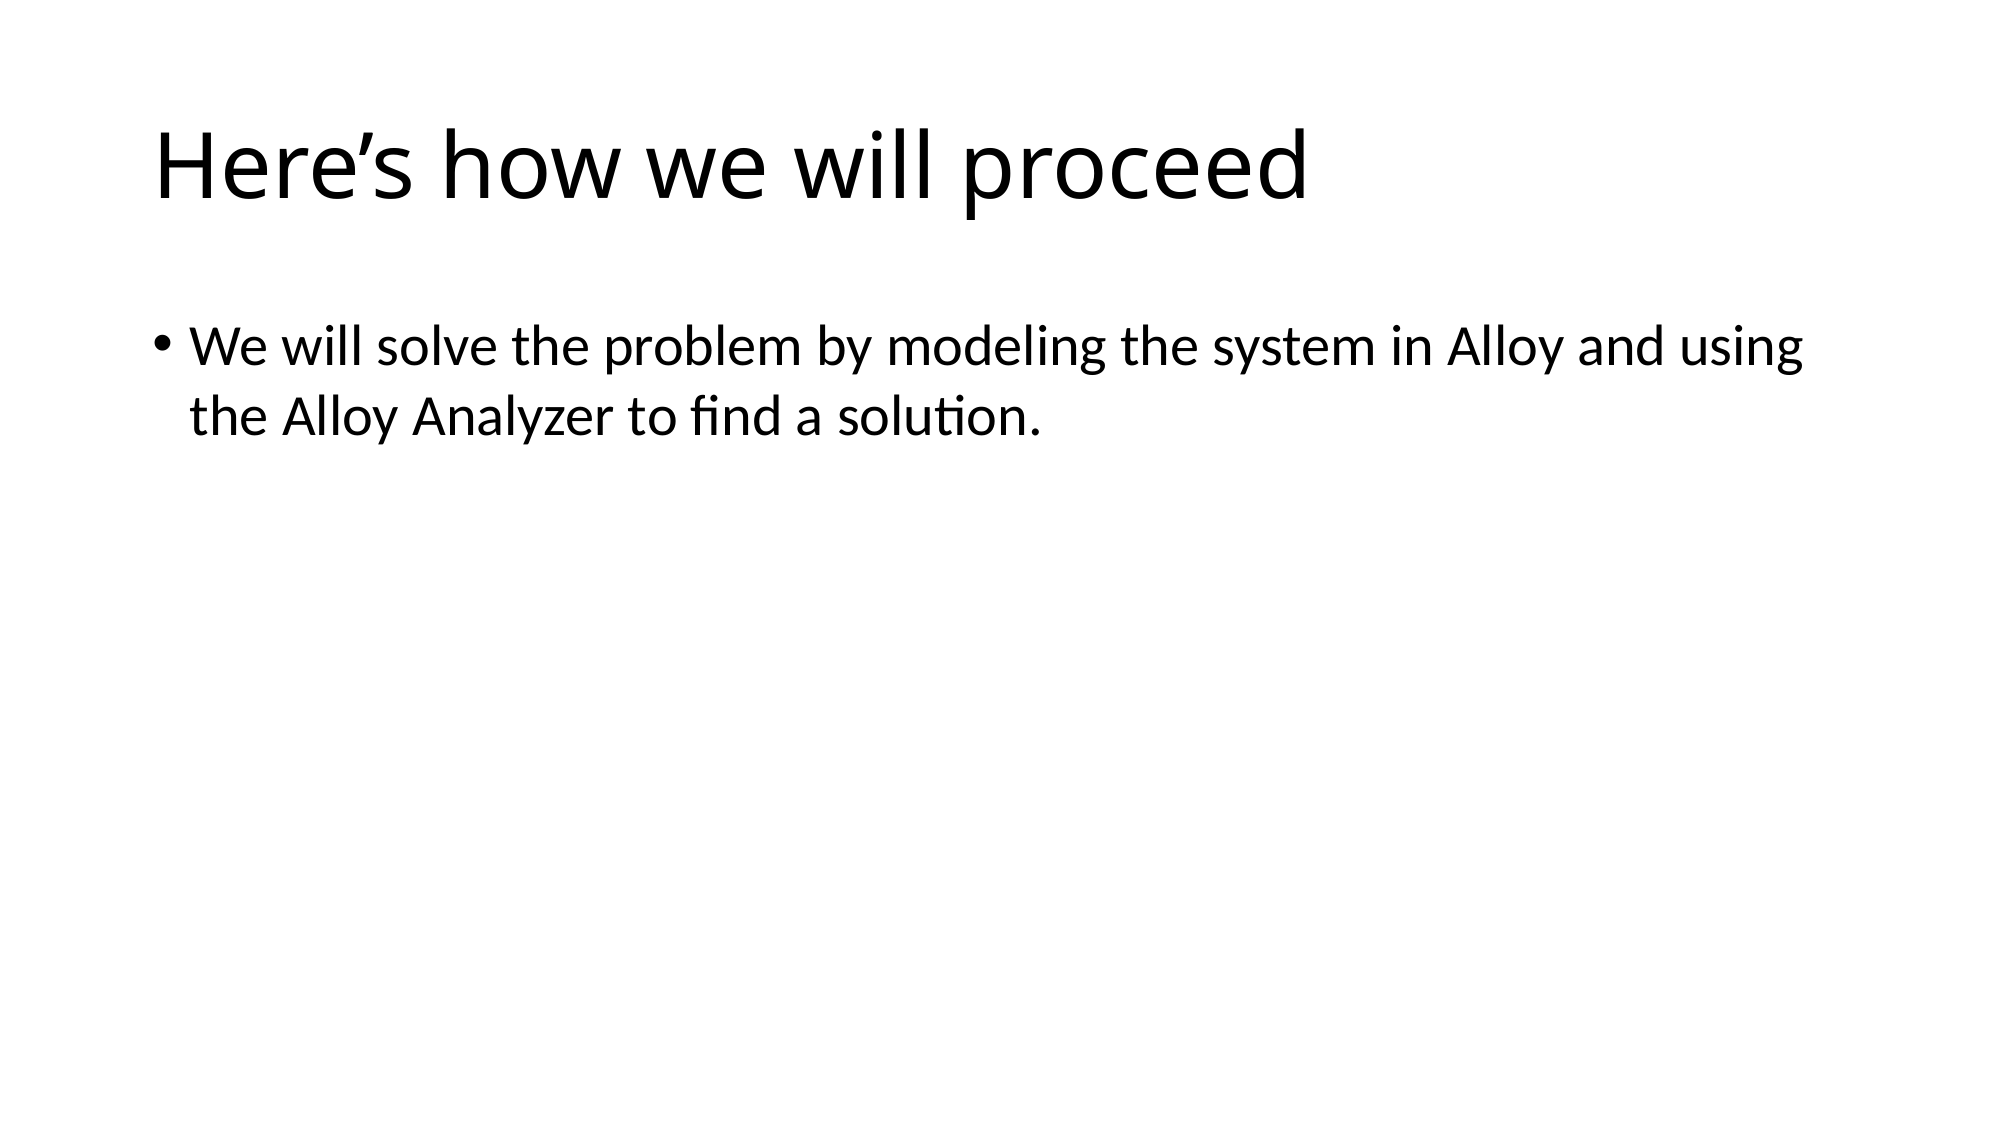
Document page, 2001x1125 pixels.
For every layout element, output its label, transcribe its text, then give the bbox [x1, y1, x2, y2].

title Here’s how we will proceed [137, 59, 1863, 278]
list We will solve the problem by modeling the system in Alloy and using the Alloy Analyzer to find a solution. [137, 299, 1863, 1014]
